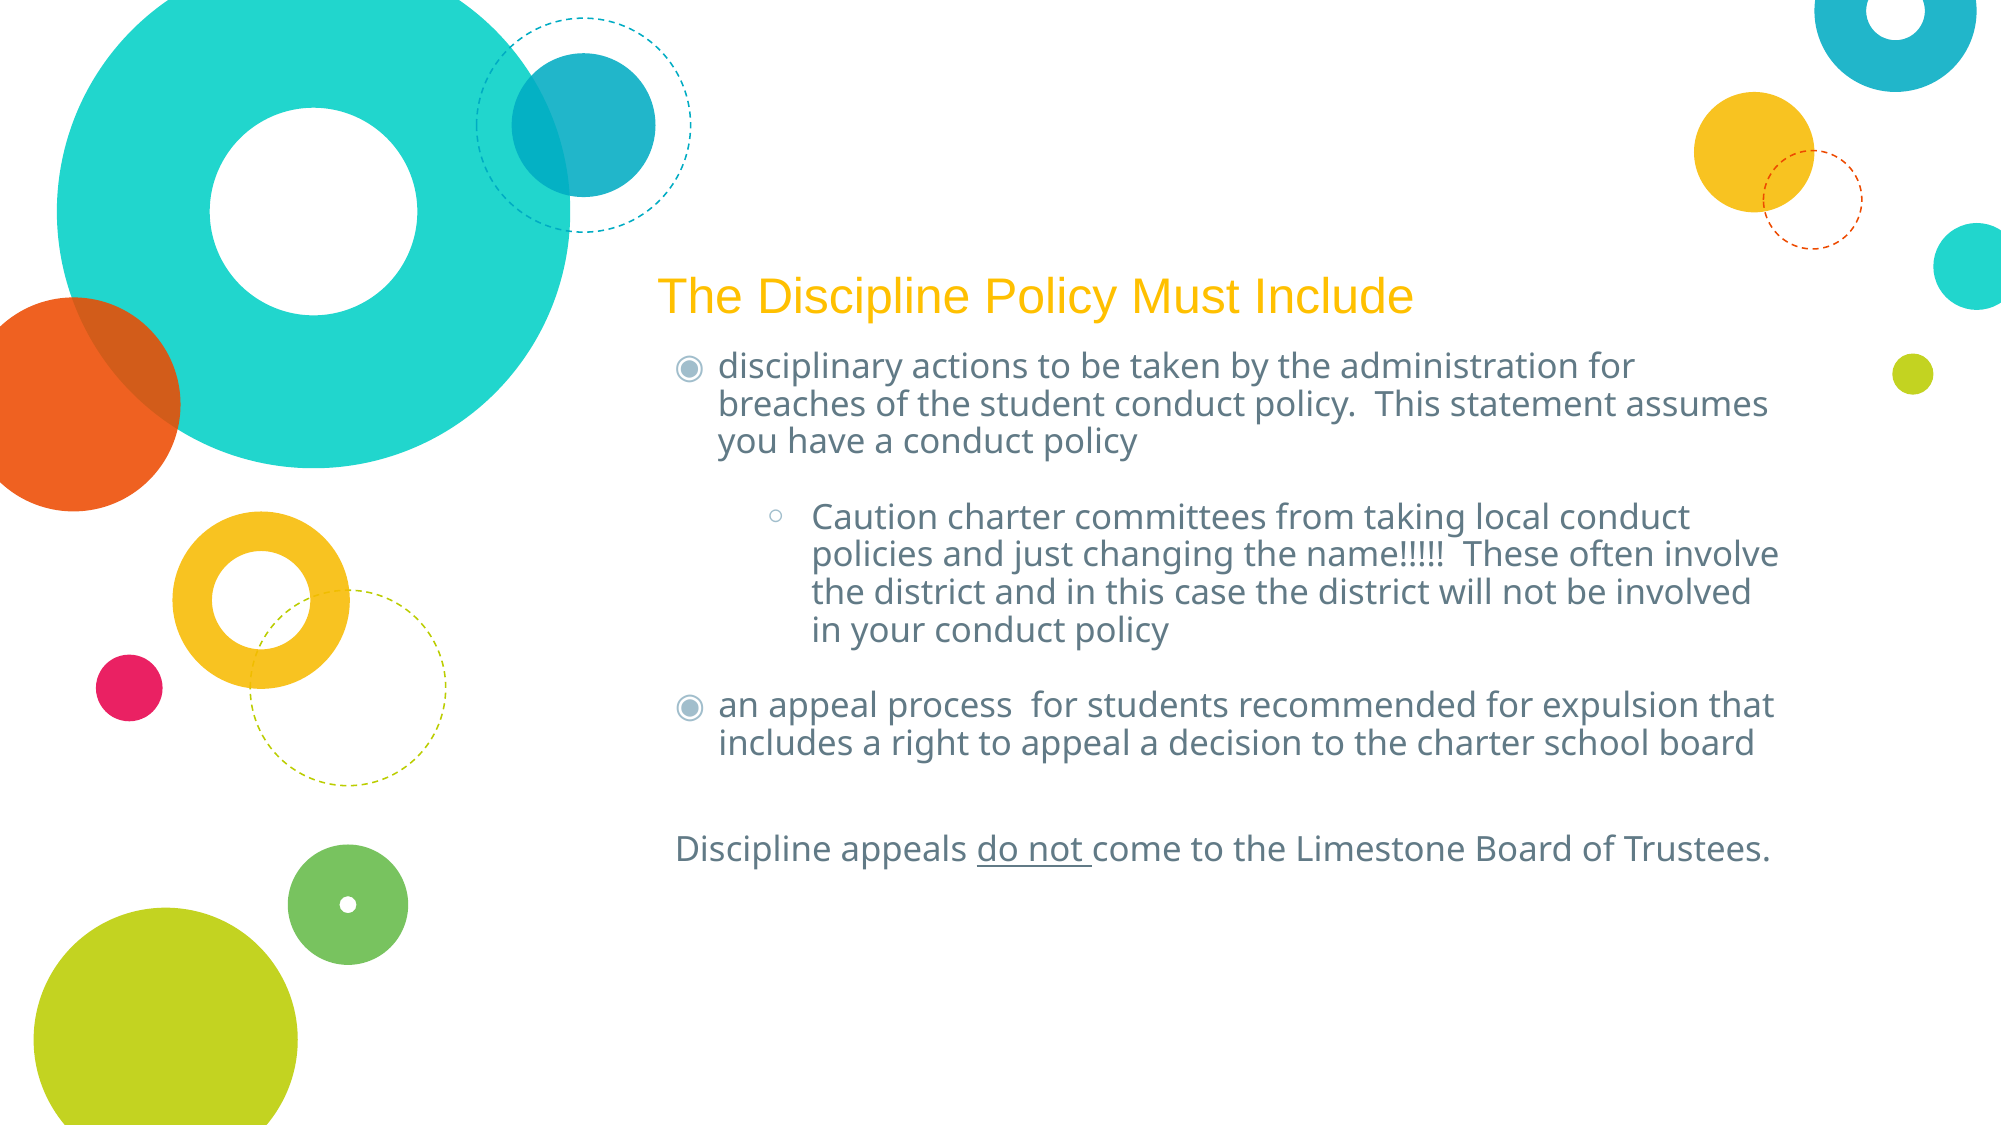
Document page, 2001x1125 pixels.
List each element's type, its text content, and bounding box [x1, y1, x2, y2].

title The Discipline Policy Must Include [642, 198, 1796, 333]
list disciplinary actions to be taken by the administration for breaches of the student conduct policy. This statement assumes you have a conduct policy Caution charter committees from taking local conduct policies and just changing the name!!!!! These often involve the district and in this case the district will not be involved in your conduct policy an appeal process for students recommended for expulsion that includes a right to appeal a decision to the charter school board Discipline appeals do not come to the Limestone Board of Trustees. [642, 333, 1796, 944]
